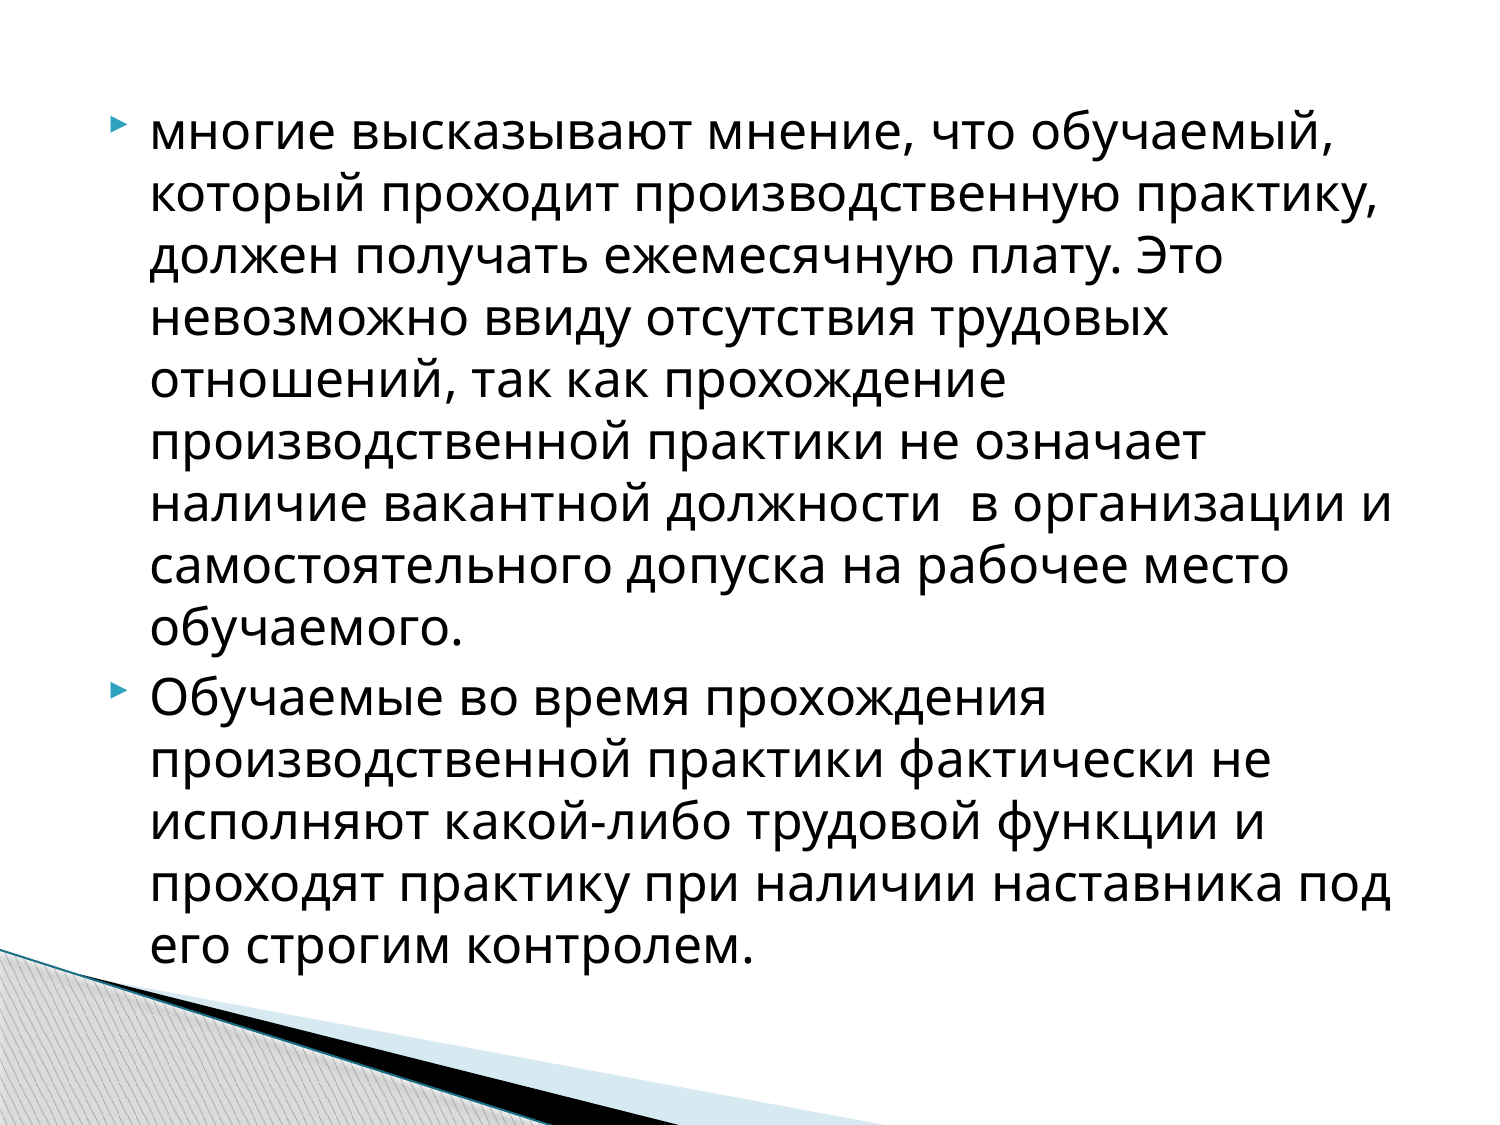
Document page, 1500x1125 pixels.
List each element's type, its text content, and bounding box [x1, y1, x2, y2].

list многие высказывают мнение, что обучаемый, который проходит производственную практику, должен получать ежемесячную плату. Это невозможно ввиду отсутствия трудовых отношений, так как прохождение производственной практики не означает наличие вакантной должности в организации и самостоятельного допуска на рабочее место обучаемого. Обучаемые во время прохождения производственной практики фактически не исполняют какой-либо трудовой функции и проходят практику при наличии наставника под его строгим контролем. [75, 90, 1425, 986]
